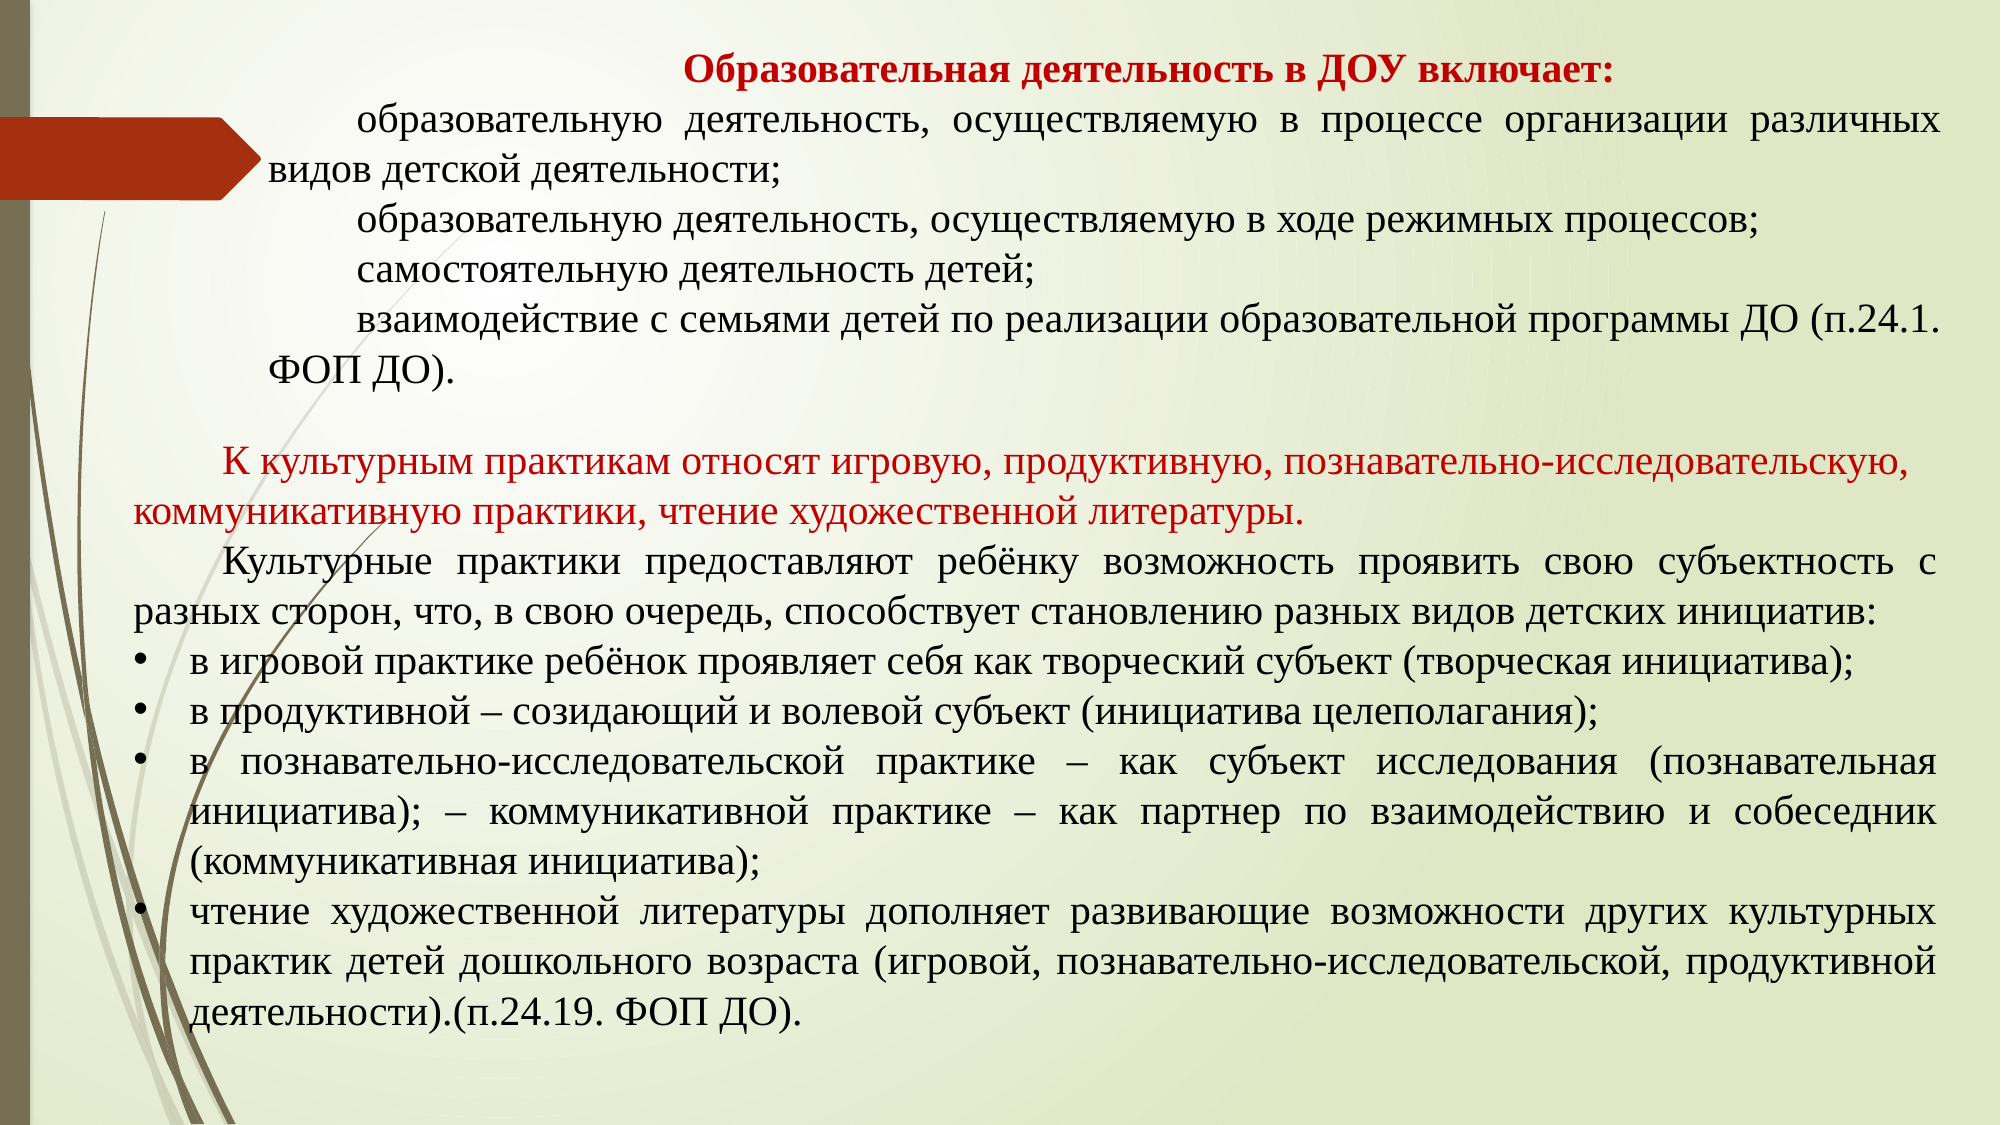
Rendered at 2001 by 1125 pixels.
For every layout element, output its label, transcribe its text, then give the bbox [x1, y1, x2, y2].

text_box К культурным практикам относят игровую, продуктивную, познавательно-исследовательскую, коммуникативную практики, чтение художественной литературы. Культурные практики предоставляют ребёнку возможность проявить свою субъектность с разных сторон, что, в свою очередь, способствует становлению разных видов детских инициатив: в игровой практике ребёнок проявляет себя как творческий субъект (творческая инициатива); в продуктивной – созидающий и волевой субъект (инициатива целеполагания); в познавательно-исследовательской практике – как субъект исследования (познавательная инициатива); ‒ коммуникативной практике – как партнер по взаимодействию и собеседник (коммуникативная инициатива); чтение художественной литературы дополняет развивающие возможности других культурных практик детей дошкольного возраста (игровой, познавательно-исследовательской, продуктивной деятельности).(п.24.19. ФОП ДО). [118, 425, 1952, 1041]
text_box Образовательная деятельность в ДОУ включает: образовательную деятельность, осуществляемую в процессе организации различных видов детской деятельности; образовательную деятельность, осуществляемую в ходе режимных процессов; самостоятельную деятельность детей; взаимодействие с семьями детей по реализации образовательной программы ДО (п.24.1. ФОП ДО). [253, 33, 1957, 399]
